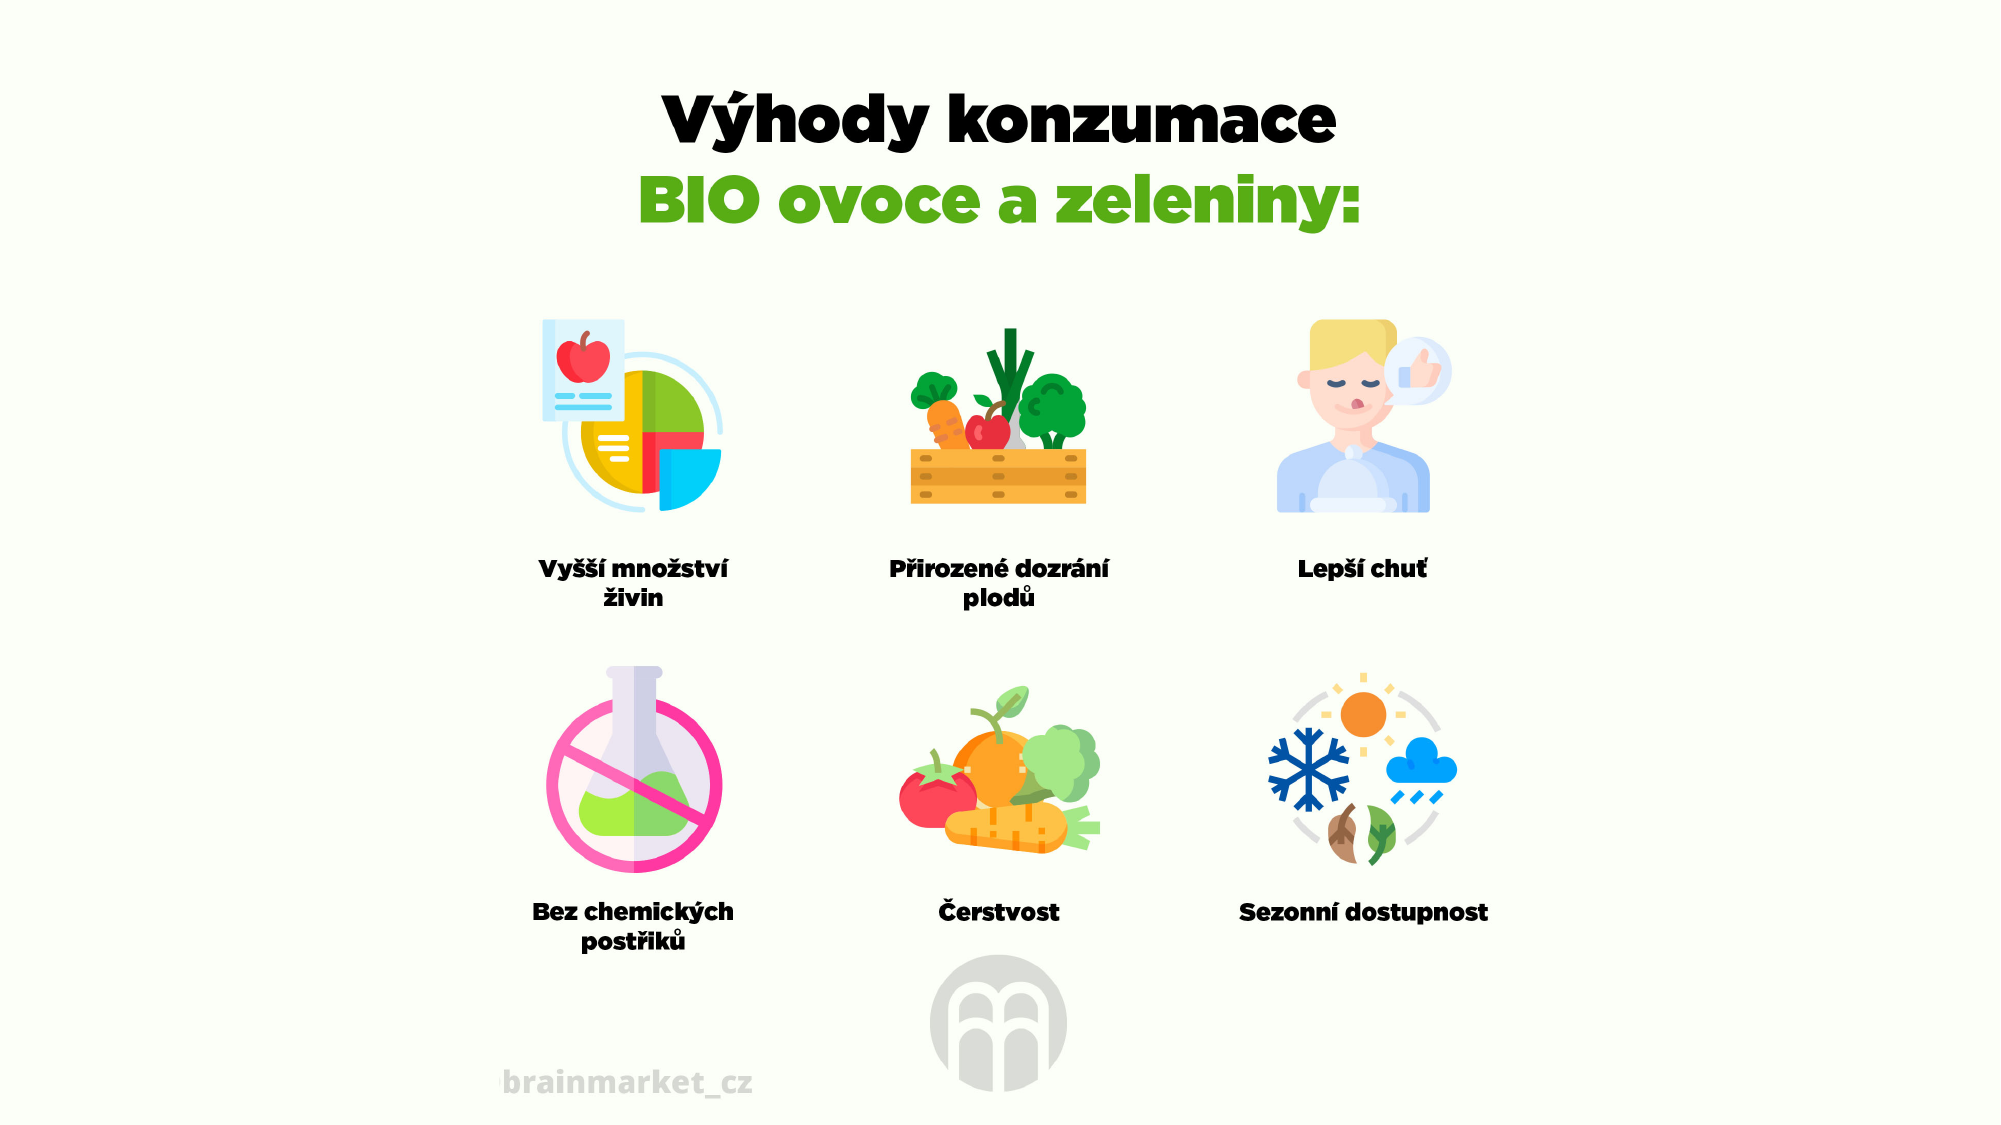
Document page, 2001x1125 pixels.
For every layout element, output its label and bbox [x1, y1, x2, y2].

list [499, 16, 1501, 1125]
